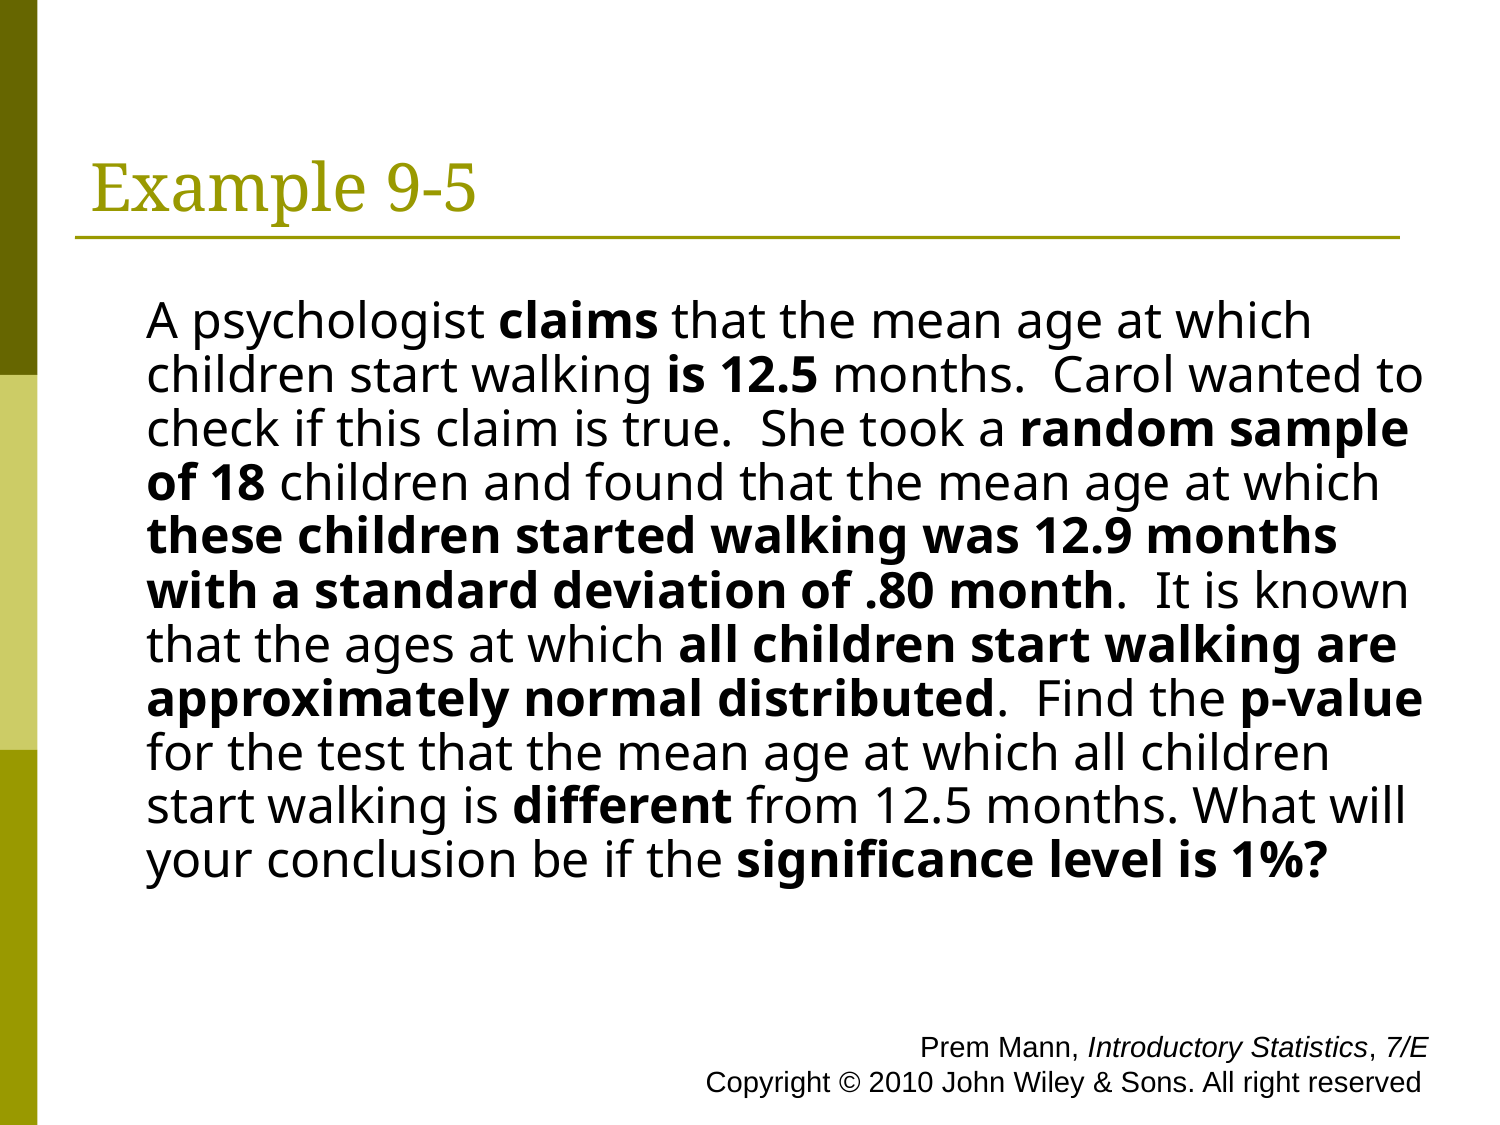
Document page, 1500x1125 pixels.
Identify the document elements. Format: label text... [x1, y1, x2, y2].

title Example 9-5 [75, 45, 1425, 233]
text_box Prem Mann, Introductory Statistics, 7/E Copyright © 2010 John Wiley & Sons. All right reserved [690, 1021, 1447, 1106]
list A psychologist claims that the mean age at which children start walking is 12.5 months. Carol wanted to check if this claim is true. She took a random sample of 18 children and found that the mean age at which these children started walking was 12.9 months with a standard deviation of .80 month. It is known that the ages at which all children start walking are approximately normal distributed. Find the p-value for the test that the mean age at which all children start walking is different from 12.5 months. What will your conclusion be if the significance level is 1%? [75, 287, 1456, 1013]
